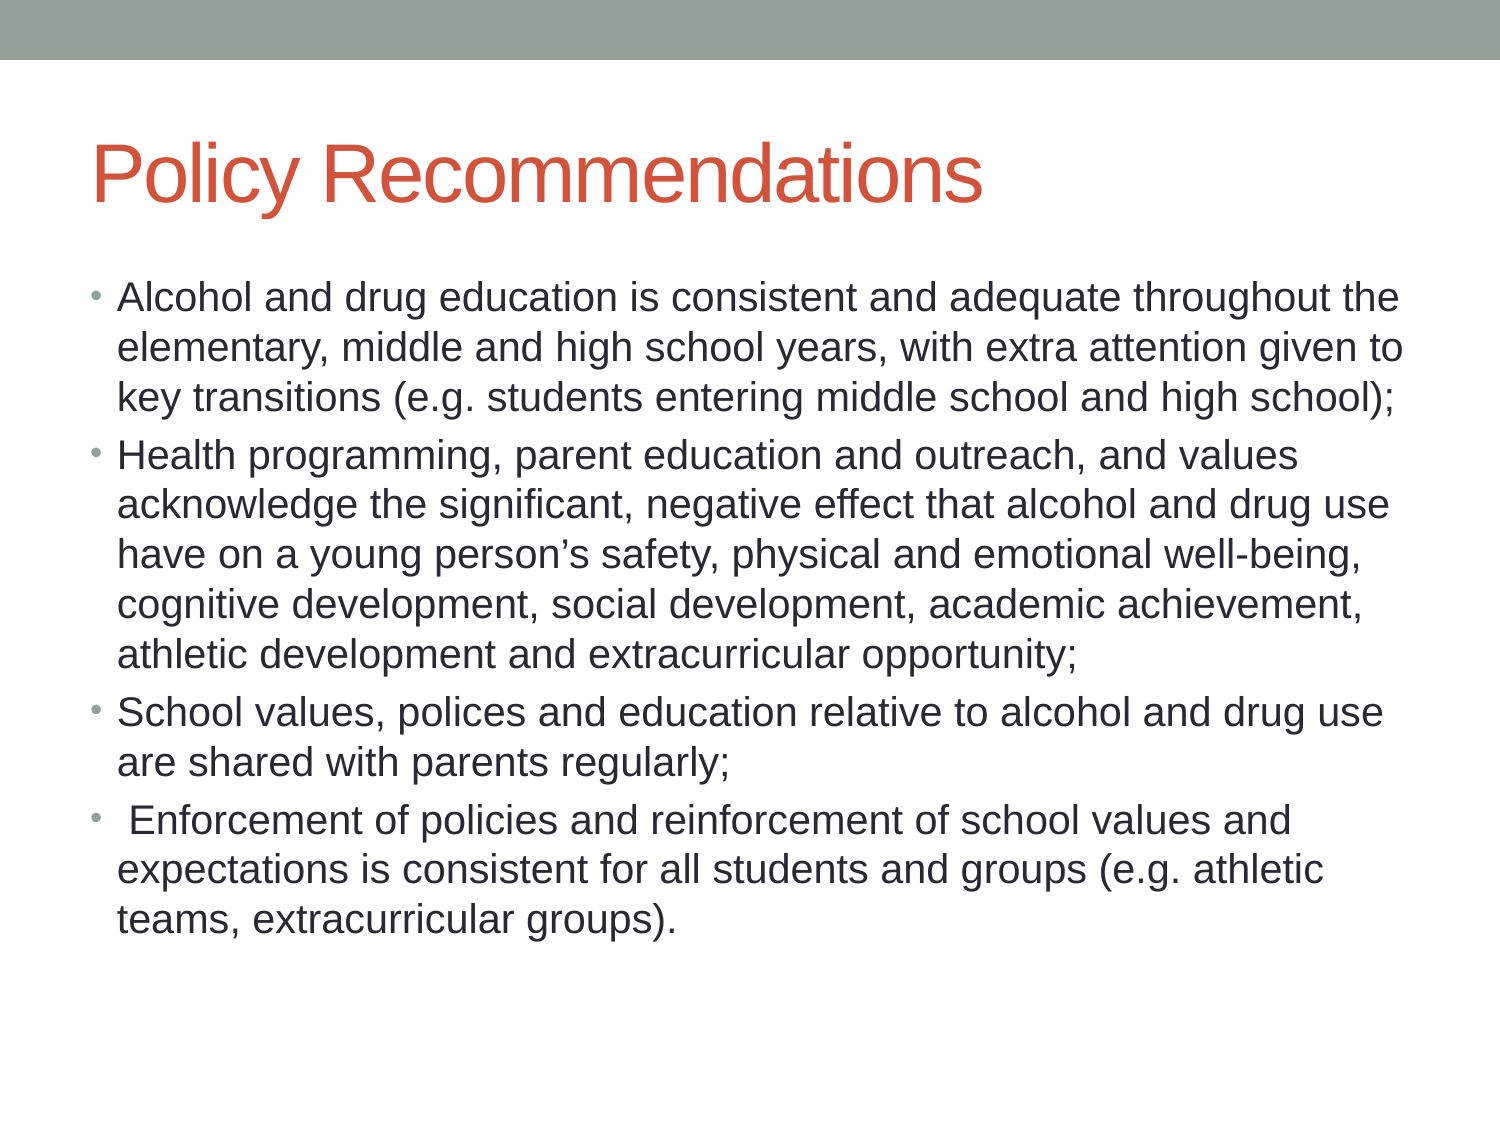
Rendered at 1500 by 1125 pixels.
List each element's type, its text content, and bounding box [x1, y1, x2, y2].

title Policy Recommendations [75, 87, 1425, 250]
list Alcohol and drug education is consistent and adequate throughout the elementary, middle and high school years, with extra attention given to key transitions (e.g. students entering middle school and high school); Health programming, parent education and outreach, and values acknowledge the significant, negative effect that alcohol and drug use have on a young person’s safety, physical and emotional well-being, cognitive development, social development, academic achievement, athletic development and extracurricular opportunity; School values, polices and education relative to alcohol and drug use are shared with parents regularly; Enforcement of policies and reinforcement of school values and expectations is consistent for all students and groups (e.g. athletic teams, extracurricular groups). [75, 262, 1425, 1063]
